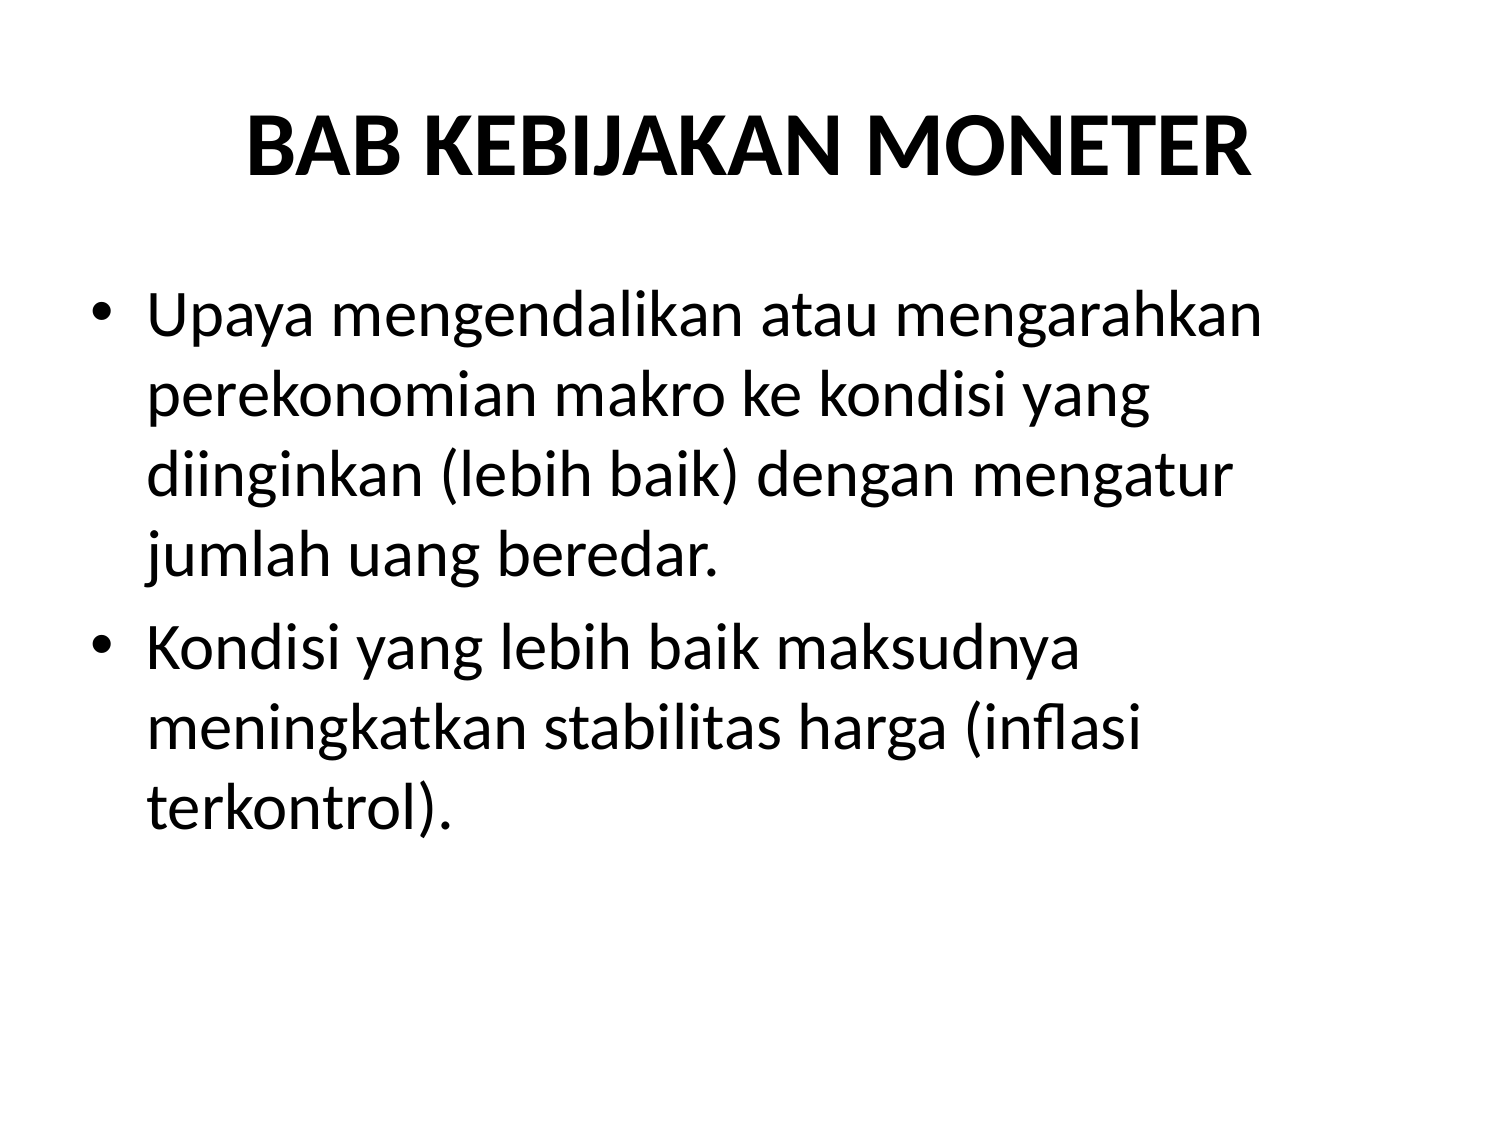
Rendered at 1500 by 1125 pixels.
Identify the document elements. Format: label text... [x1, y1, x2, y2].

list Upaya mengendalikan atau mengarahkan perekonomian makro ke kondisi yang diinginkan (lebih baik) dengan mengatur jumlah uang beredar. Kondisi yang lebih baik maksudnya meningkatkan stabilitas harga (inflasi terkontrol). [75, 262, 1425, 1005]
title BAB KEBIJAKAN MONETER [75, 45, 1425, 233]
